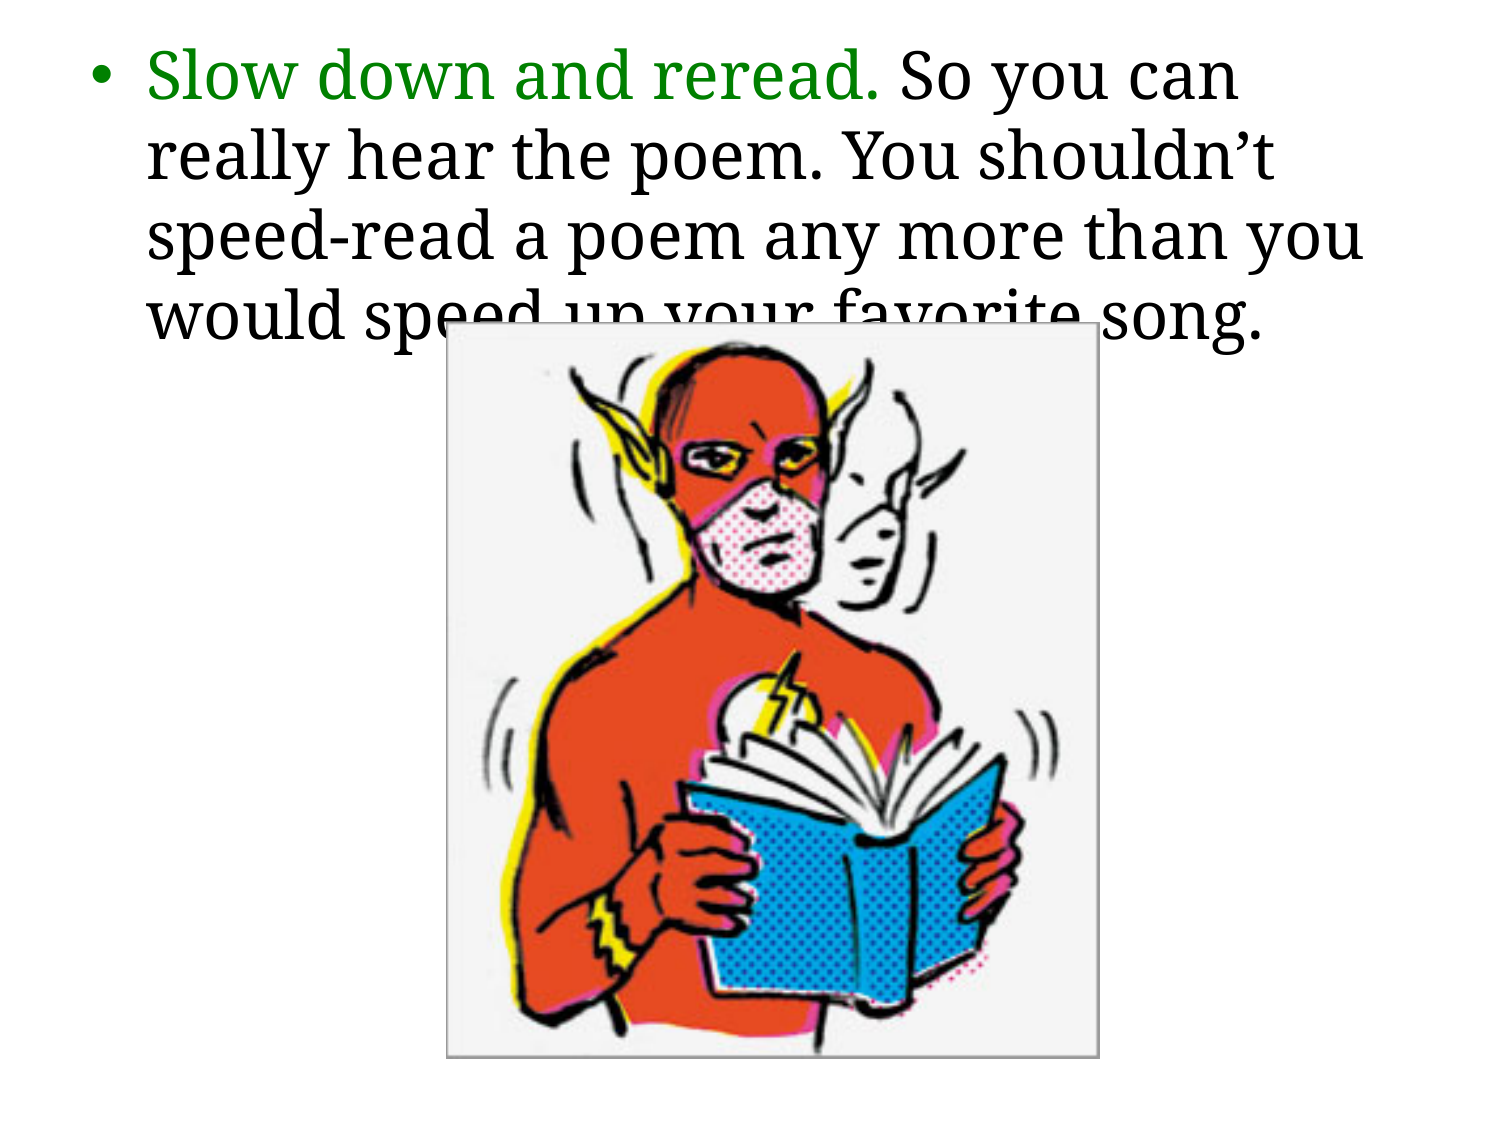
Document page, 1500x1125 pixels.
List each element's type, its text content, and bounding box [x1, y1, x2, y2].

list Slow down and reread. So you can really hear the poem. You shouldn’t speed-read a poem any more than you would speed up your favorite song. [75, 25, 1425, 768]
picture [446, 322, 1100, 1059]
